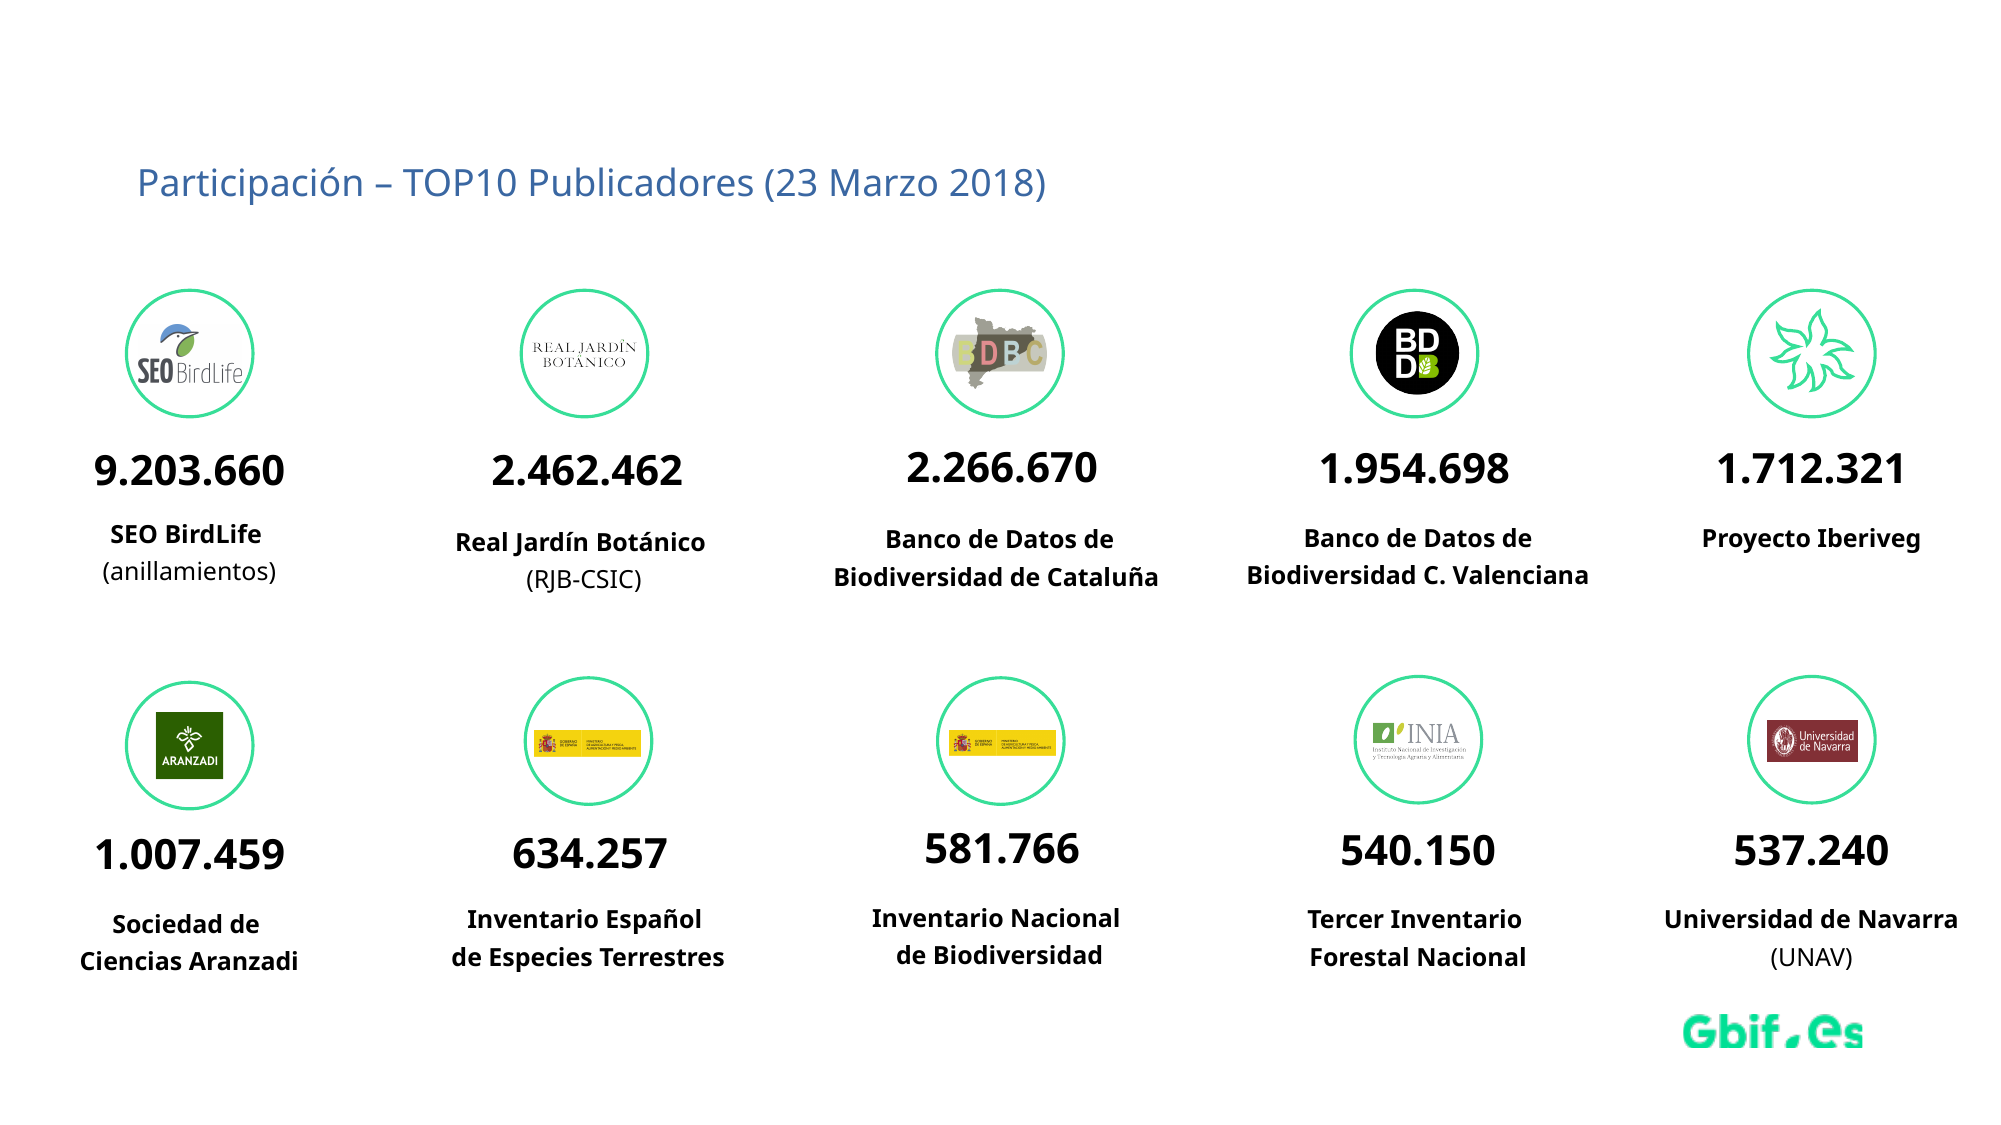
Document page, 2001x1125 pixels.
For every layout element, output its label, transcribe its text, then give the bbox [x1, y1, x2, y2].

picture [129, 703, 250, 788]
picture [1375, 311, 1461, 396]
picture [1361, 698, 1479, 781]
picture [530, 339, 639, 368]
text_box Participación – TOP10 Publicadores (23 Marzo 2018) [122, 152, 1064, 212]
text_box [1244, 290, 1593, 591]
picture [949, 730, 1056, 756]
picture [952, 317, 1048, 389]
picture [138, 324, 242, 383]
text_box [1638, 290, 1986, 550]
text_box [826, 290, 1174, 589]
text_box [1638, 676, 1986, 969]
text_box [826, 677, 1174, 967]
picture [1767, 720, 1858, 762]
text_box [1244, 676, 1593, 969]
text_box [15, 290, 364, 595]
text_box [410, 290, 758, 592]
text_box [414, 677, 763, 969]
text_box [15, 682, 364, 973]
picture [534, 730, 641, 757]
picture [1683, 1013, 1863, 1048]
